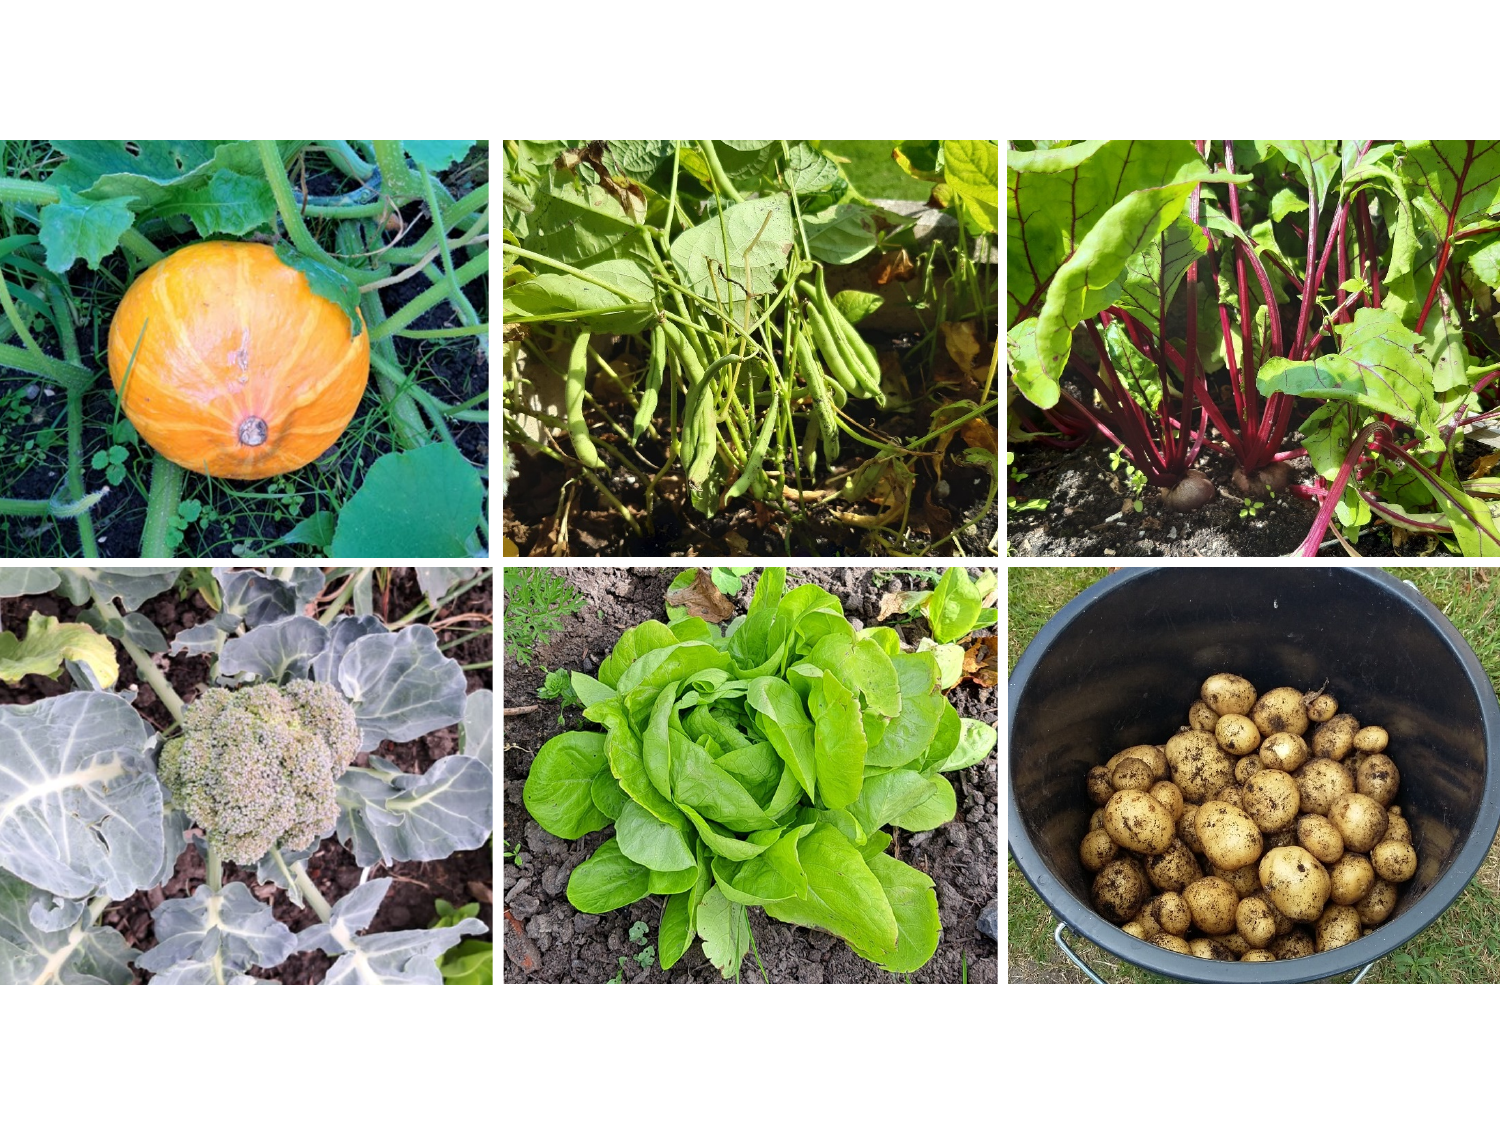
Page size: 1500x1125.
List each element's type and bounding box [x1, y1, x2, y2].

picture [1008, 567, 1500, 984]
picture [503, 140, 998, 557]
picture [1007, 140, 1500, 557]
picture [503, 567, 998, 984]
picture [0, 140, 493, 1023]
